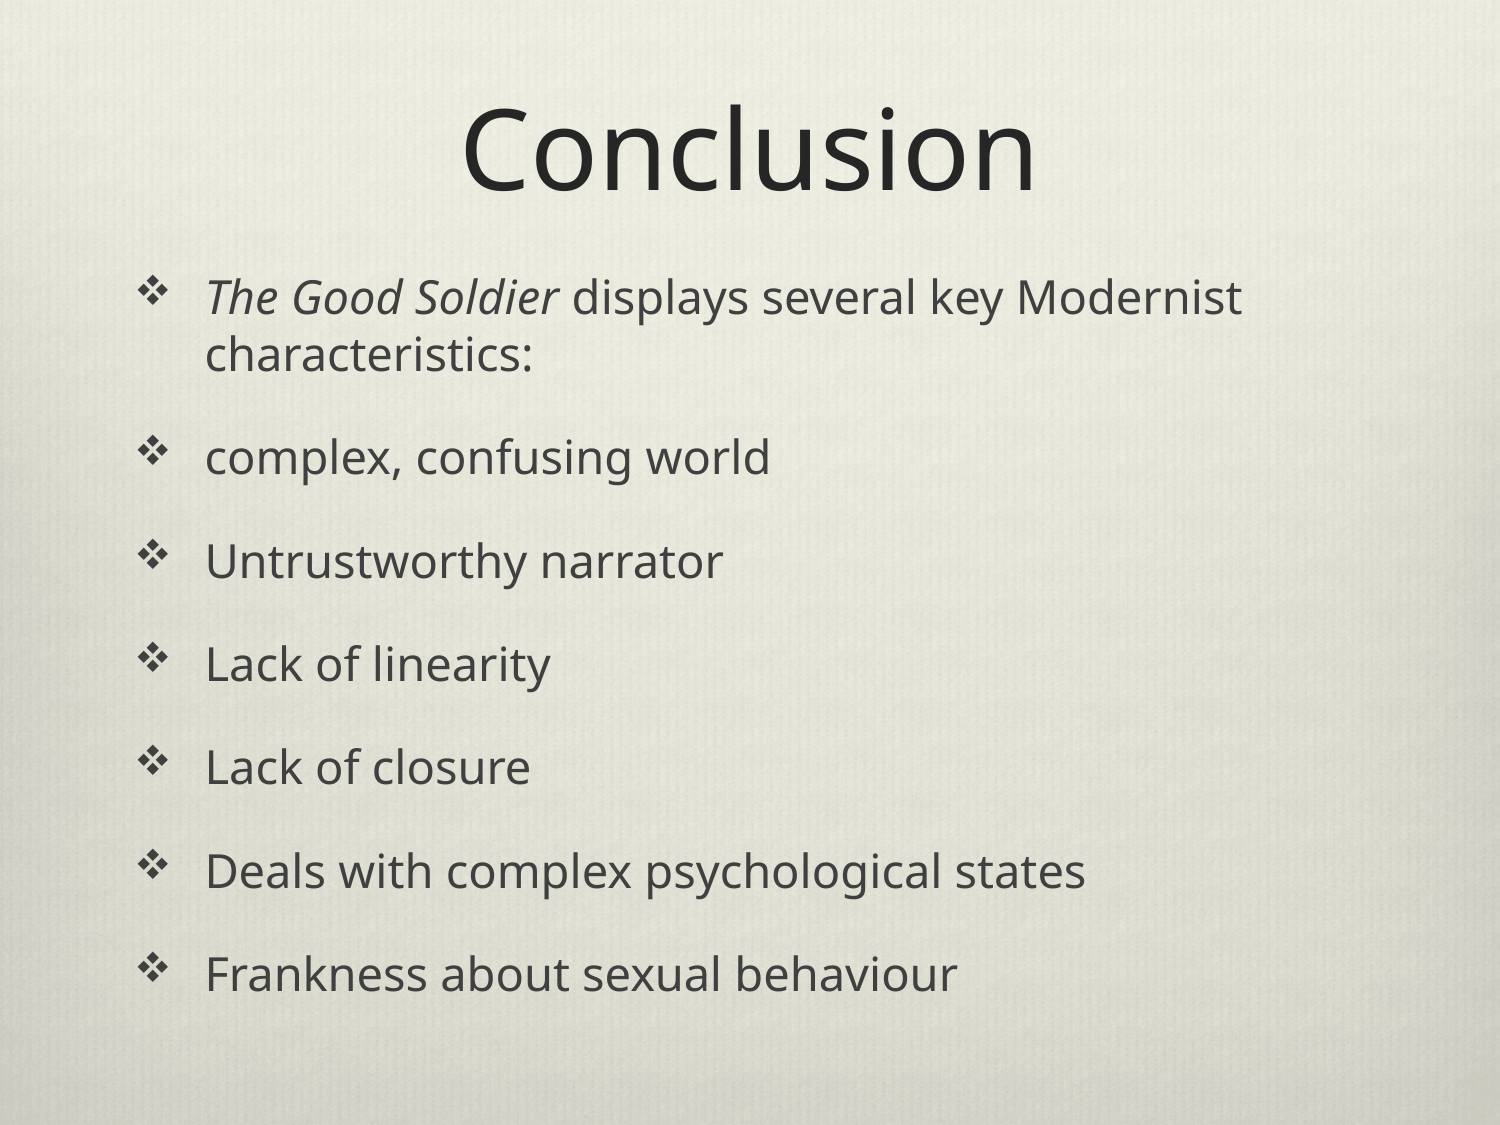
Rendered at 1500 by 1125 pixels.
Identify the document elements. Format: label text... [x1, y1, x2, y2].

list The Good Soldier displays several key Modernist characteristics: complex, confusing world Untrustworthy narrator Lack of linearity Lack of closure Deals with complex psychological states Frankness about sexual behaviour [119, 260, 1381, 1011]
title Conclusion [119, 51, 1381, 240]
